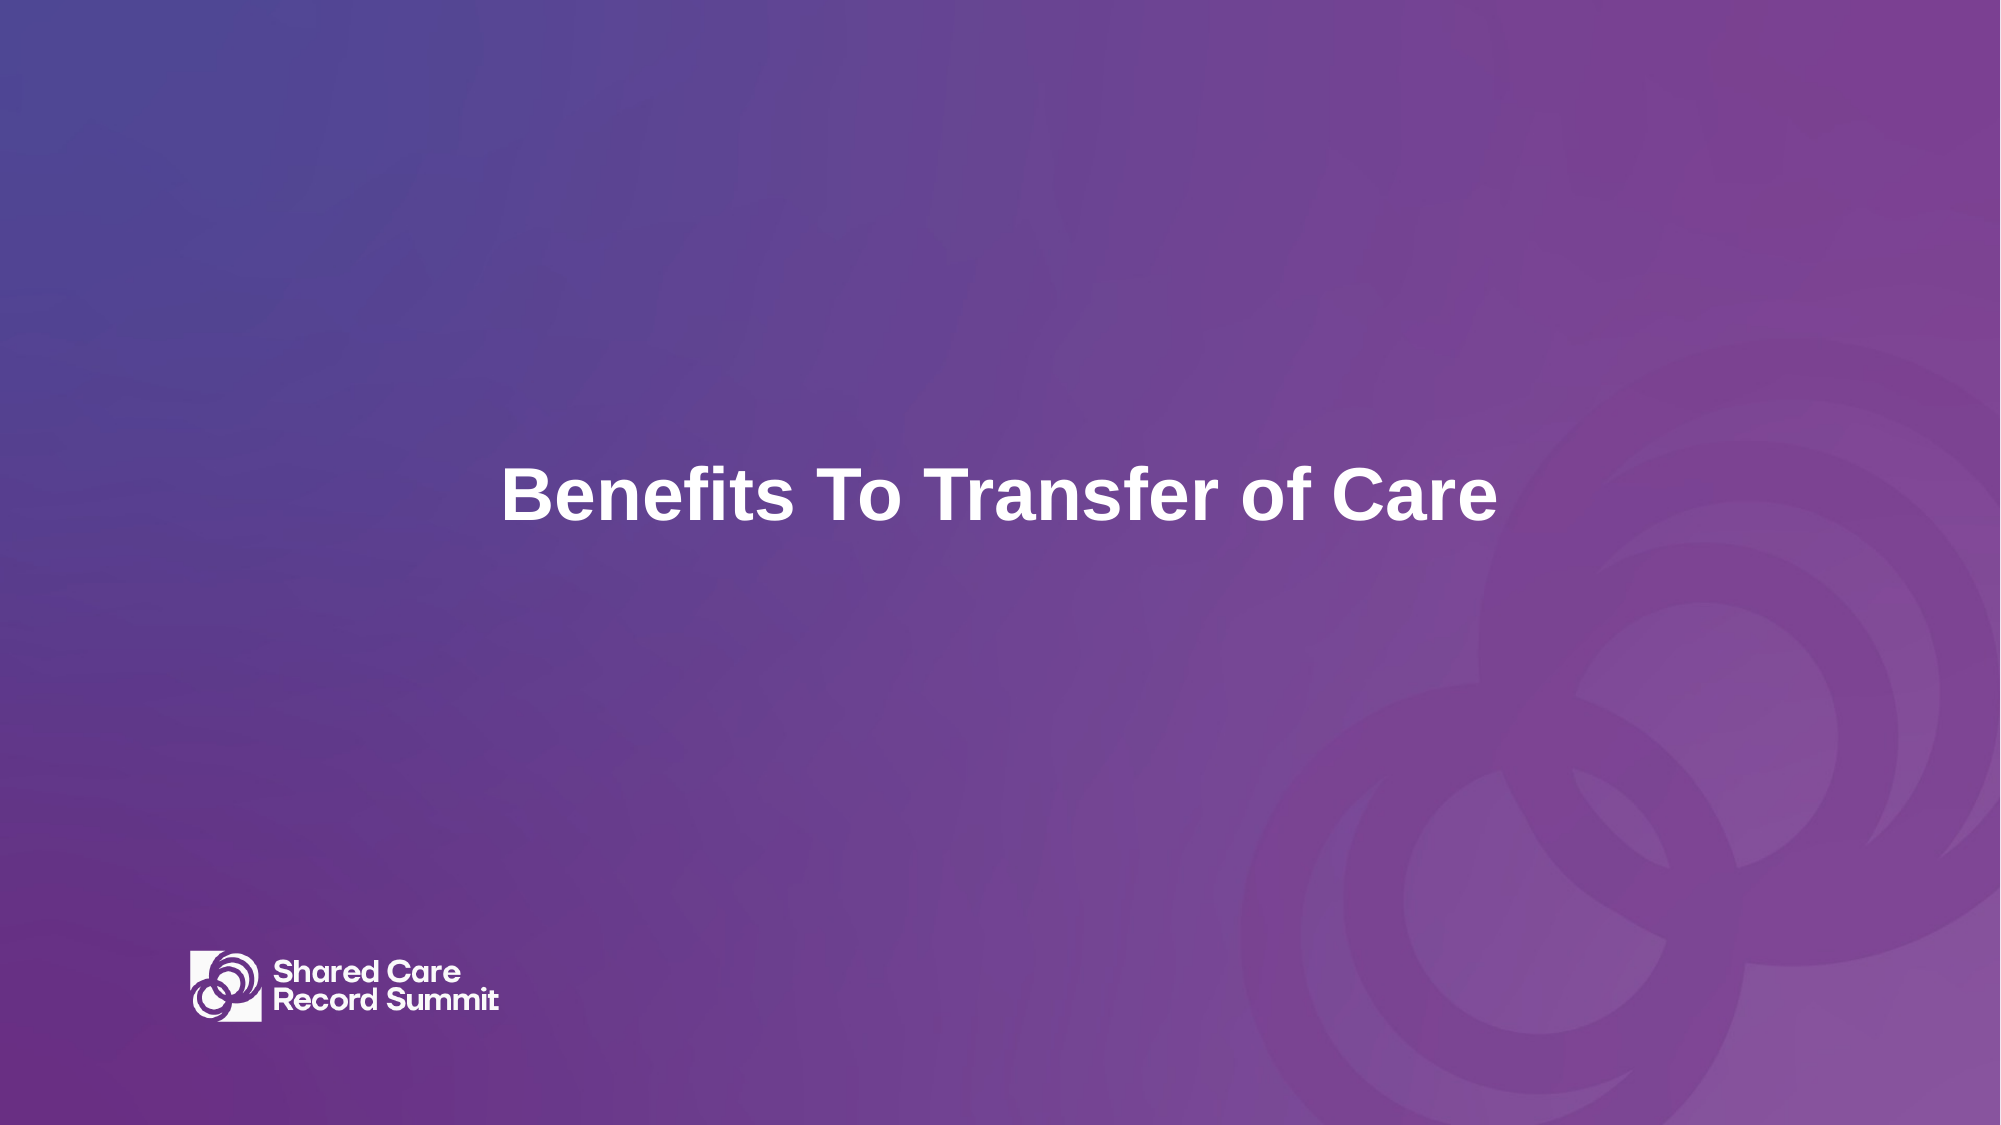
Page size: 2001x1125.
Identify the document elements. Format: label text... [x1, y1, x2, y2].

picture [0, 0, 2001, 1125]
text_box Benefits To Transfer of Care [0, 339, 2000, 654]
